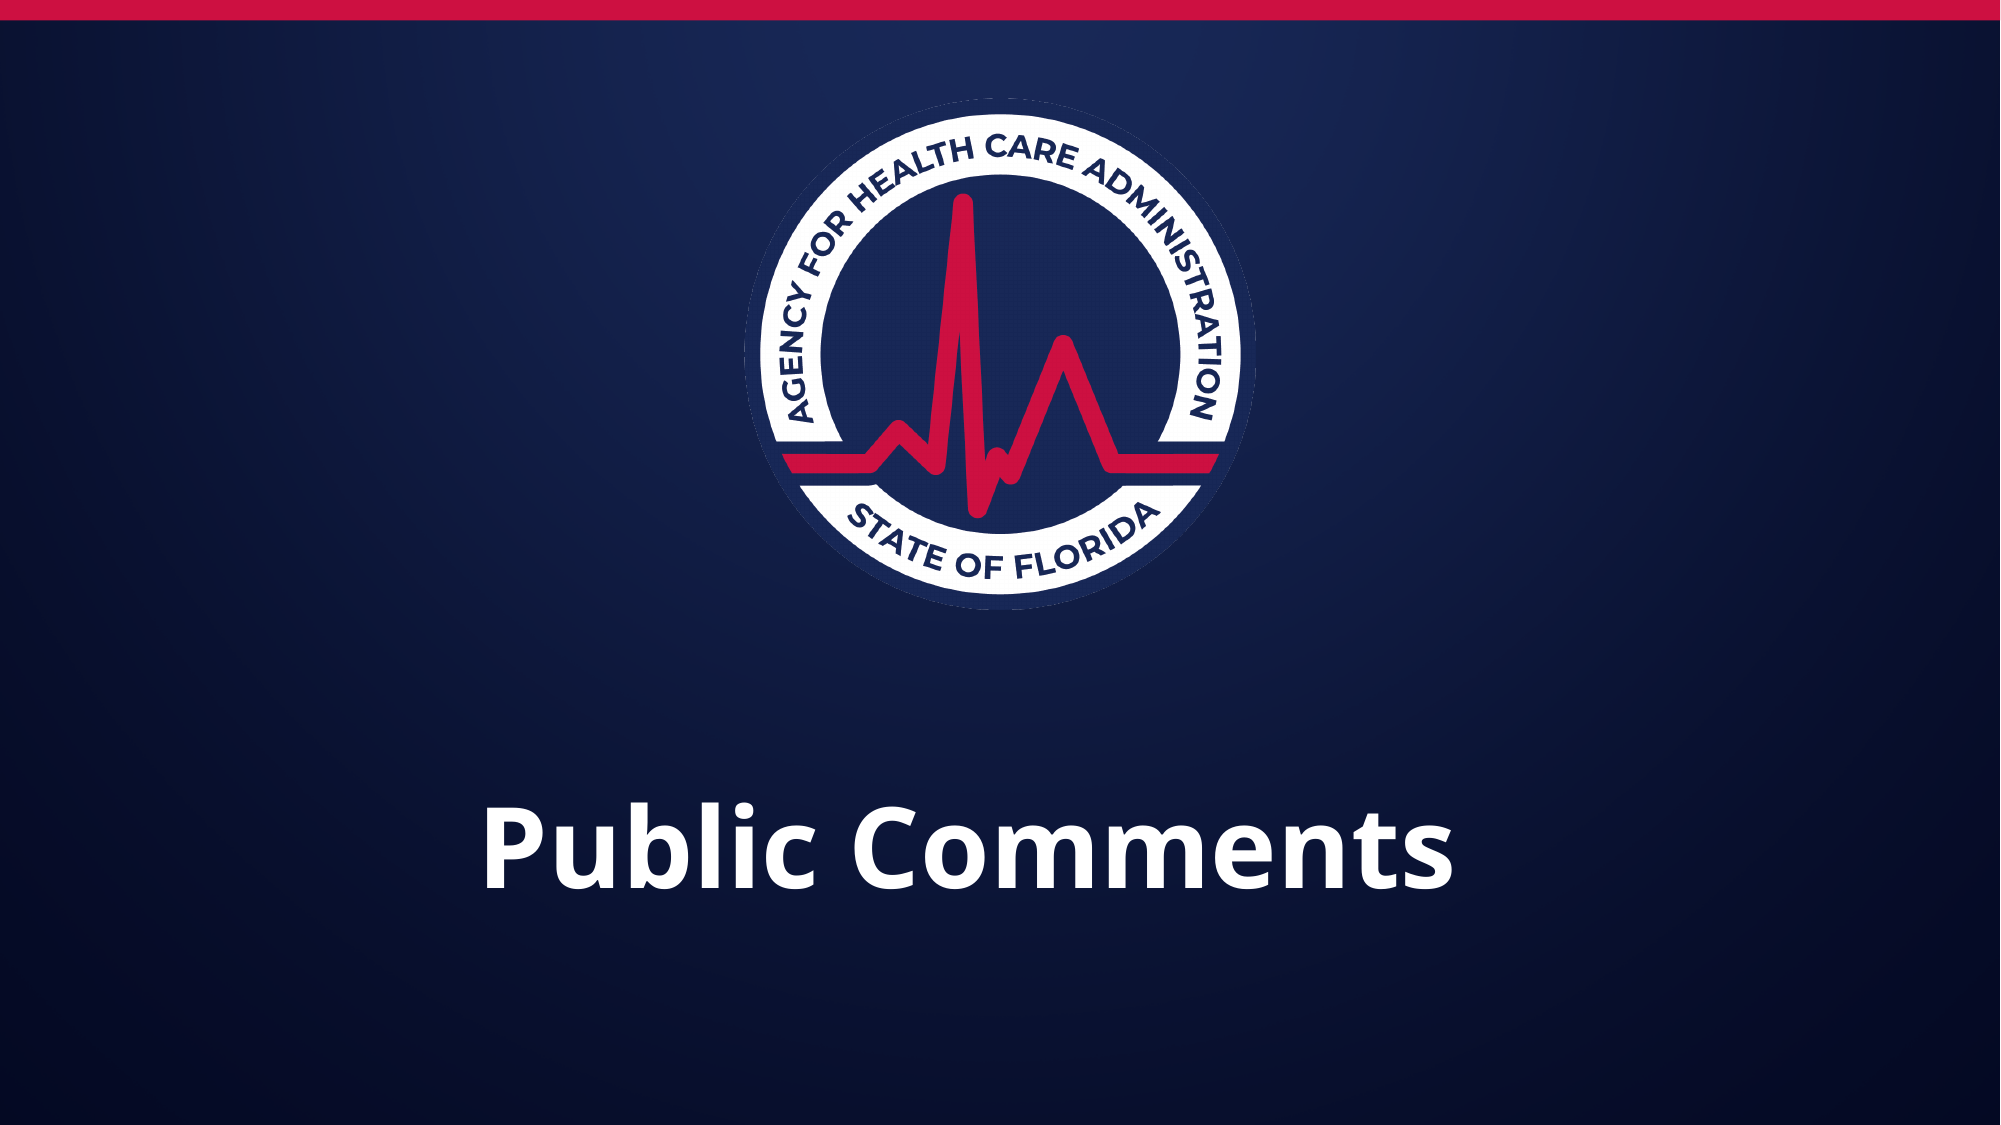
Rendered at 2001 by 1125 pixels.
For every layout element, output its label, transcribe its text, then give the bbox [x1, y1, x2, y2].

picture [0, 21, 2000, 1125]
title Public Comments [76, 642, 1888, 921]
